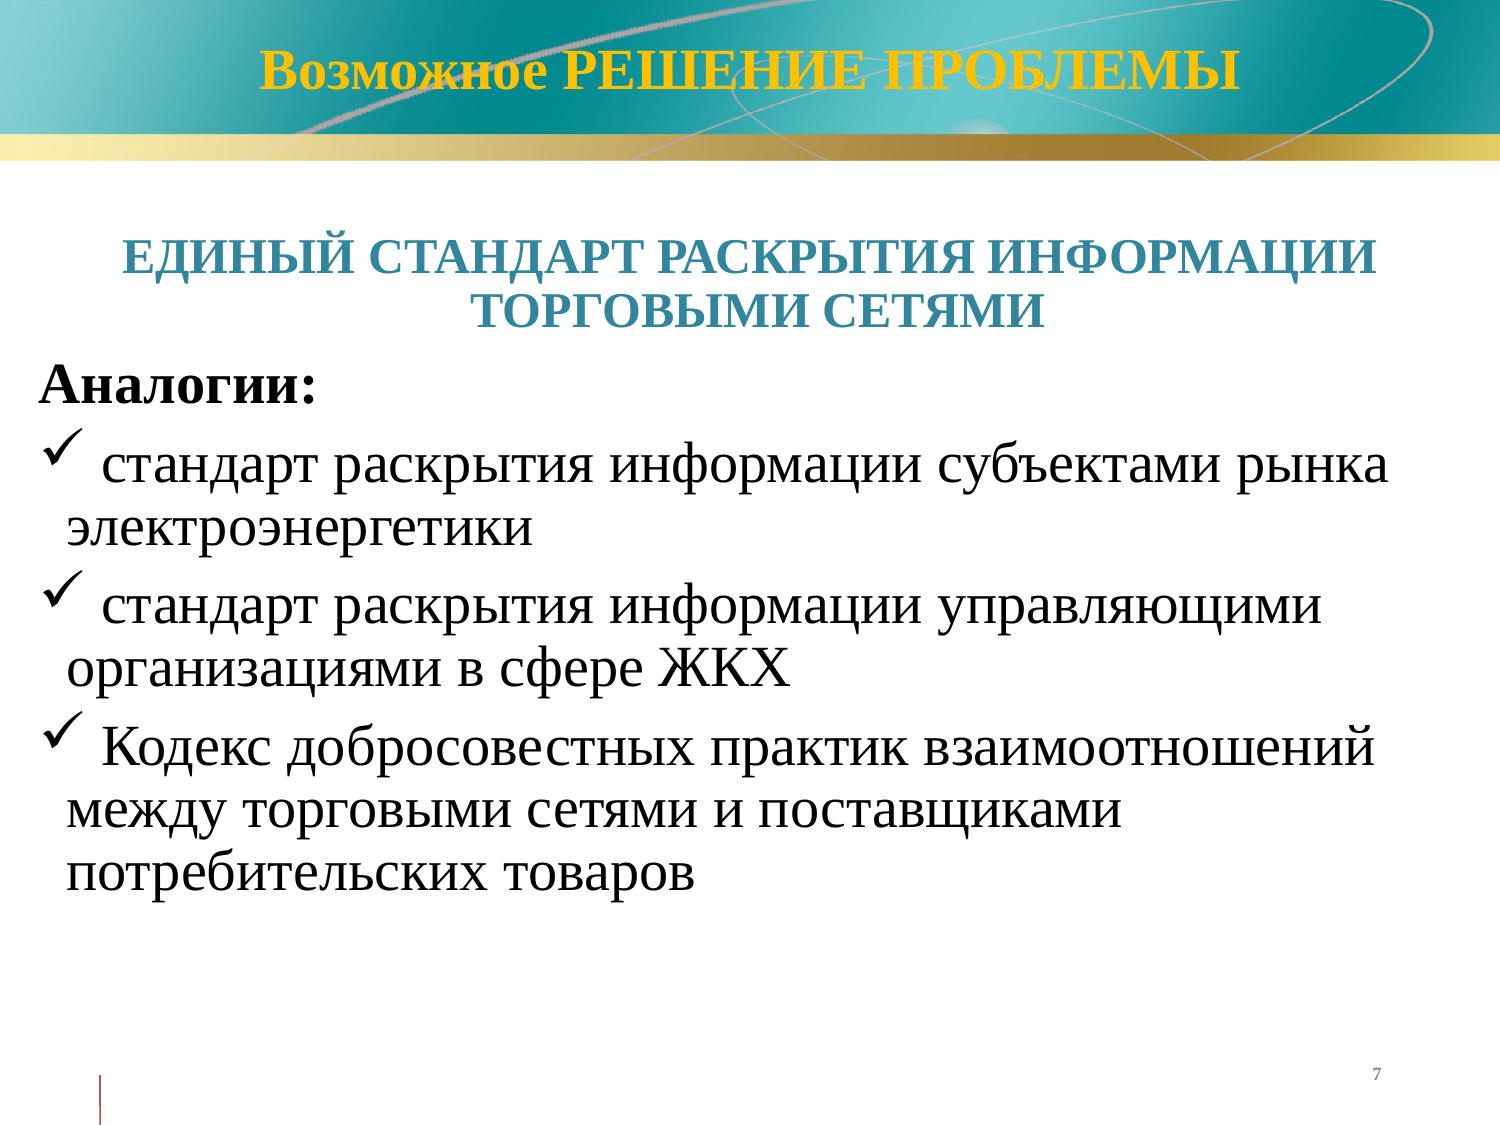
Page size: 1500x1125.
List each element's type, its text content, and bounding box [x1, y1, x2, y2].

title Возможное РЕШЕНИЕ ПРОБЛЕМЫ [103, 23, 1397, 118]
slide_number 7 [1059, 1042, 1397, 1103]
list ЕДИНЫЙ СТАНДАРТ РАСКРЫТИЯ ИНФОРМАЦИИ ТОРГОВЫМИ СЕТЯМИ Аналогии: стандарт раскрытия информации субъектами рынка электроэнергетики стандарт раскрытия информации управляющими организациями в сфере ЖКХ Кодекс добросовестных практик взаимоотношений между торговыми сетями и поставщиками потребительских товаров [23, 222, 1477, 1014]
picture [0, 0, 1500, 161]
